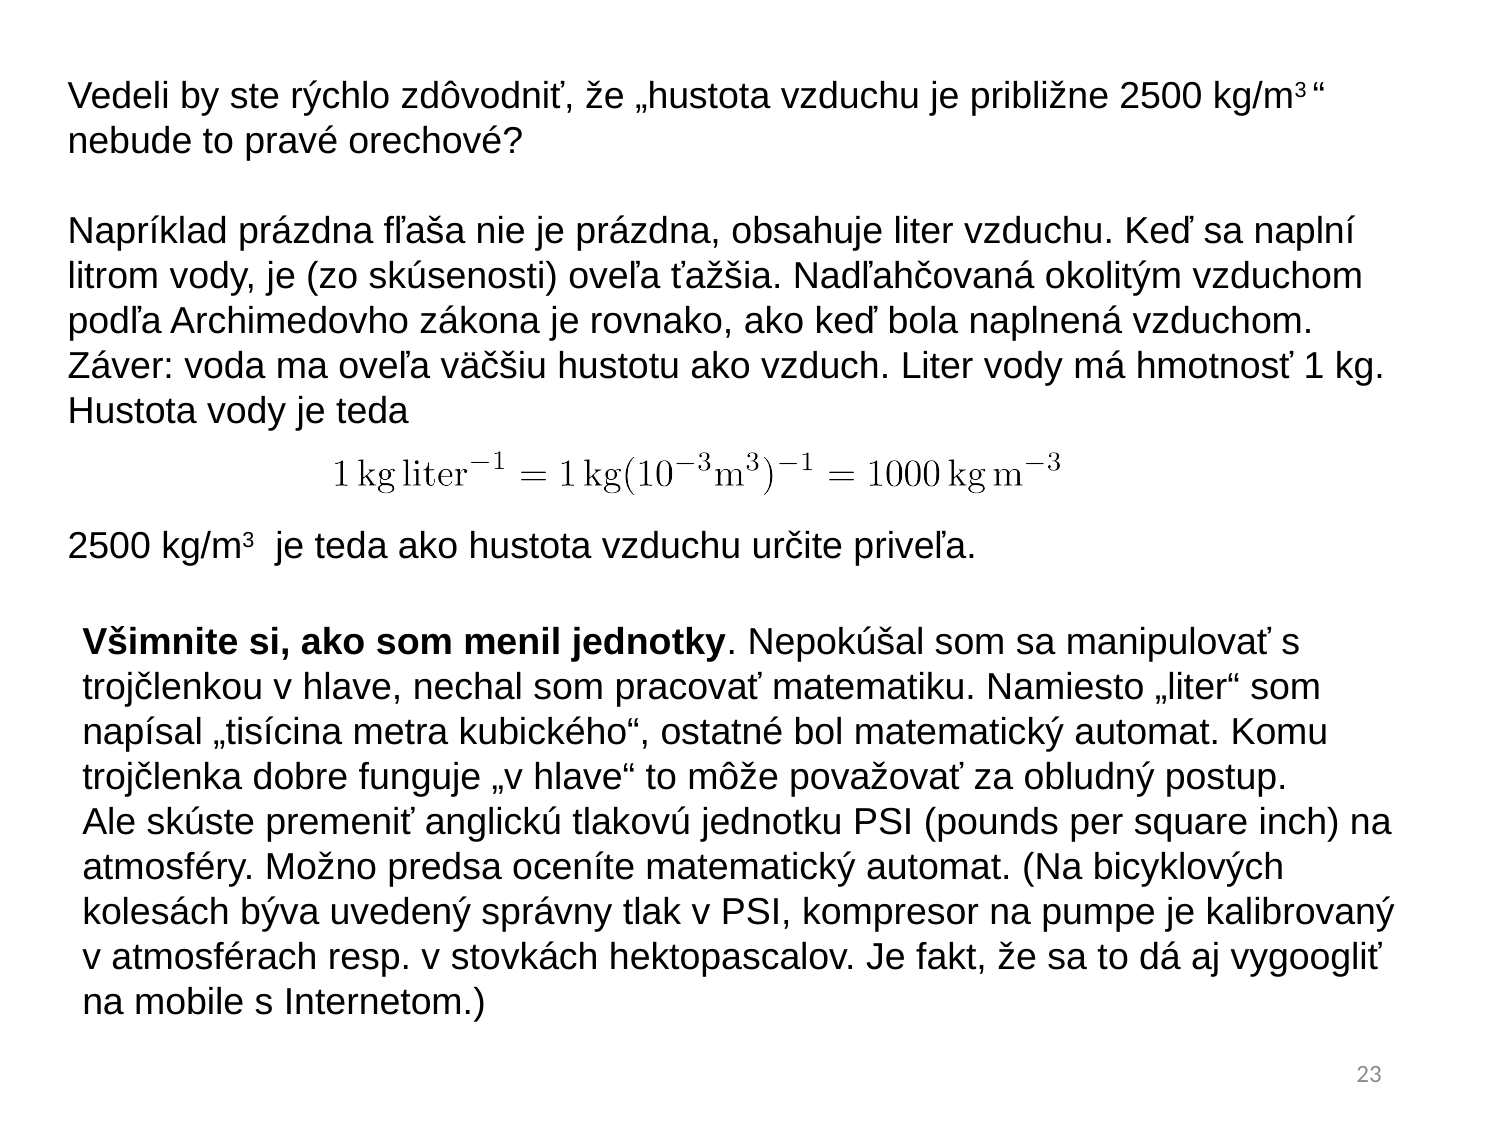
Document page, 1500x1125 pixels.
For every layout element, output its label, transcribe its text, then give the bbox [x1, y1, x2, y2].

text_box Vedeli by ste rýchlo zdôvodniť, že „hustota vzduchu je približne 2500 kg/m­3 “ nebude to pravé orechové? Napríklad prázdna fľaša nie je prázdna, obsahuje liter vzduchu. Keď sa naplní litrom vody, je (zo skúsenosti) oveľa ťažšia. Nadľahčovaná okolitým vzduchom podľa Archimedovho zákona je rovnako, ako keď bola naplnená vzduchom. Záver: voda ma oveľa väčšiu hustotu ako vzduch. Liter vody má hmotnosť 1 kg. Hustota vody je teda 2500 kg/m­3 je teda ako hustota vzduchu určite priveľa. [52, 63, 1433, 574]
text_box Všimnite si, ako som menil jednotky. Nepokúšal som sa manipulovať s trojčlenkou v hlave, nechal som pracovať matematiku. Namiesto „liter“ som napísal „tisícina metra kubického“, ostatné bol matematický automat. Komu trojčlenka dobre funguje „v hlave“ to môže považovať za obludný postup. Ale skúste premeniť anglickú tlakovú jednotku PSI (pounds per square inch) na atmosféry. Možno predsa oceníte matematický automat. (Na bicyklových kolesách býva uvedený správny tlak v PSI, kompresor na pumpe je kalibrovaný v atmosférach resp. v stovkách hektopascalov. Je fakt, že sa to dá aj vygoogliť na mobile s Internetom.) [67, 609, 1433, 1075]
picture [335, 451, 1060, 495]
slide_number 23 [1059, 1042, 1397, 1103]
